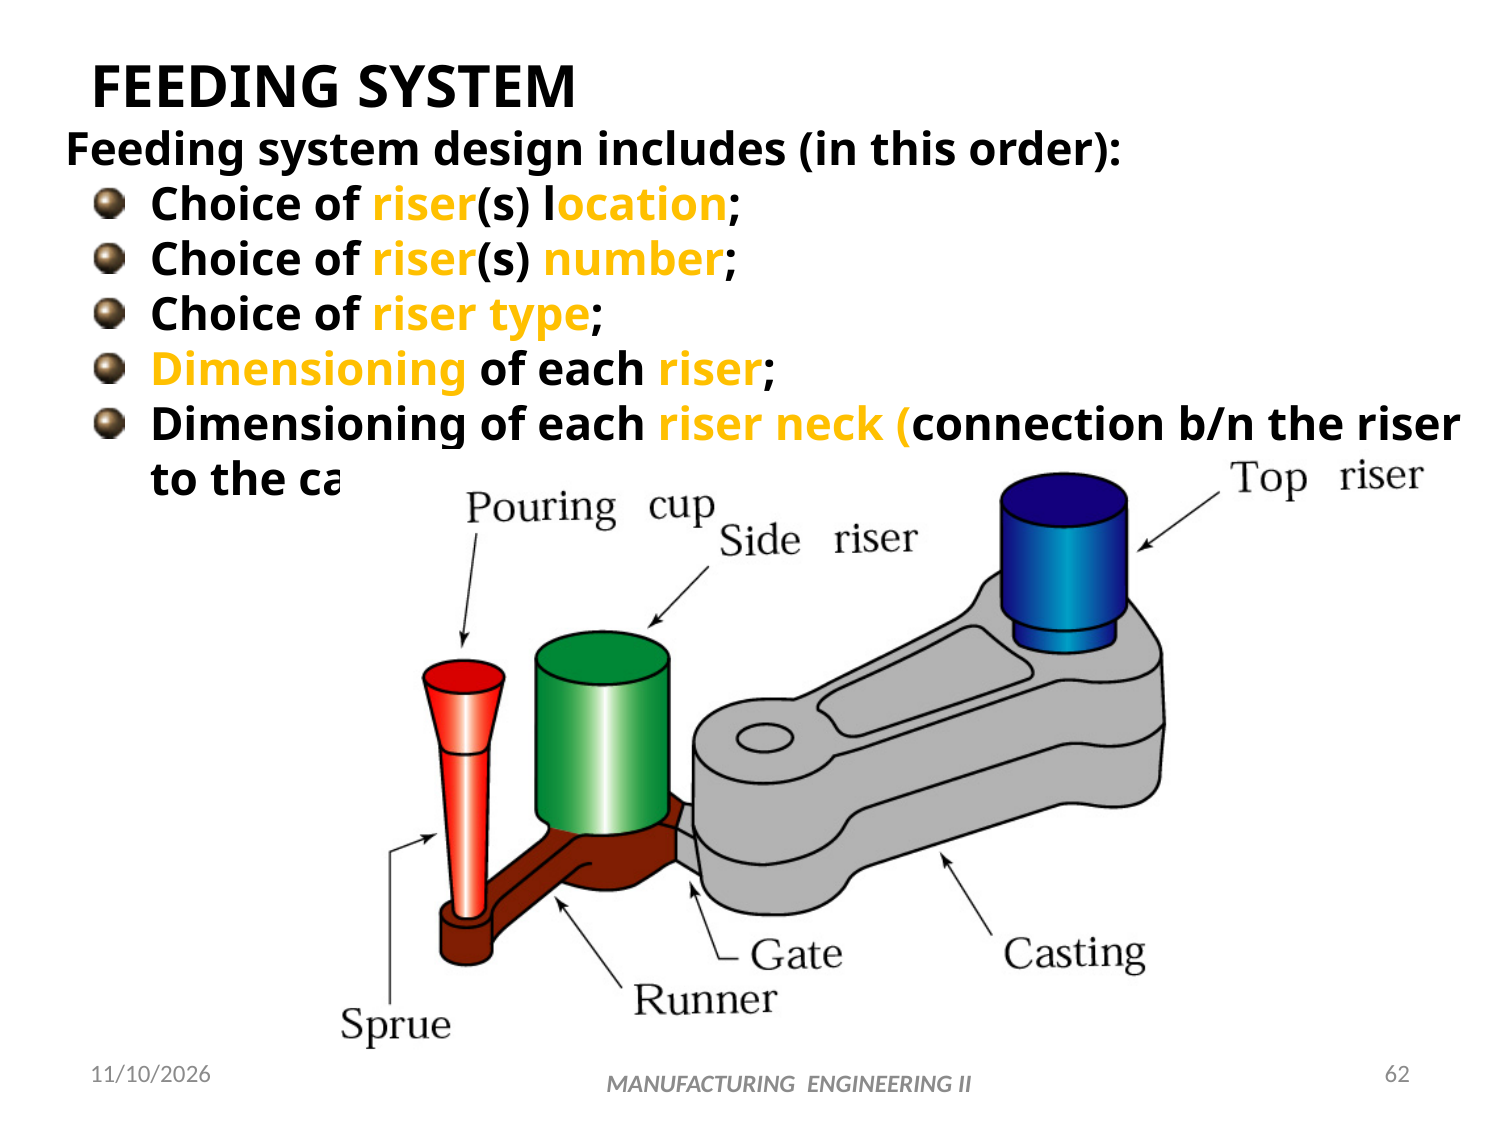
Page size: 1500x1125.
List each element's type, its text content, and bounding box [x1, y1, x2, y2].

picture [92, 241, 125, 274]
picture [92, 351, 125, 384]
picture [92, 406, 125, 439]
title FEEDING SYSTEM [74, 24, 1426, 112]
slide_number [75, 1042, 425, 1103]
text_box Feeding system design includes (in this order): Choice of riser(s) location; Choice of riser(s) number; Choice of riser type; Dimensioning of each riser; Dimensioning of each riser neck (connection b/n the riser to the casting). [50, 112, 1500, 513]
slide_number 62 [1074, 1061, 1425, 1103]
picture [339, 449, 1426, 1054]
picture [92, 296, 125, 329]
picture [92, 186, 125, 219]
footer MANUFACTURING ENGINEERING II [512, 1062, 988, 1113]
